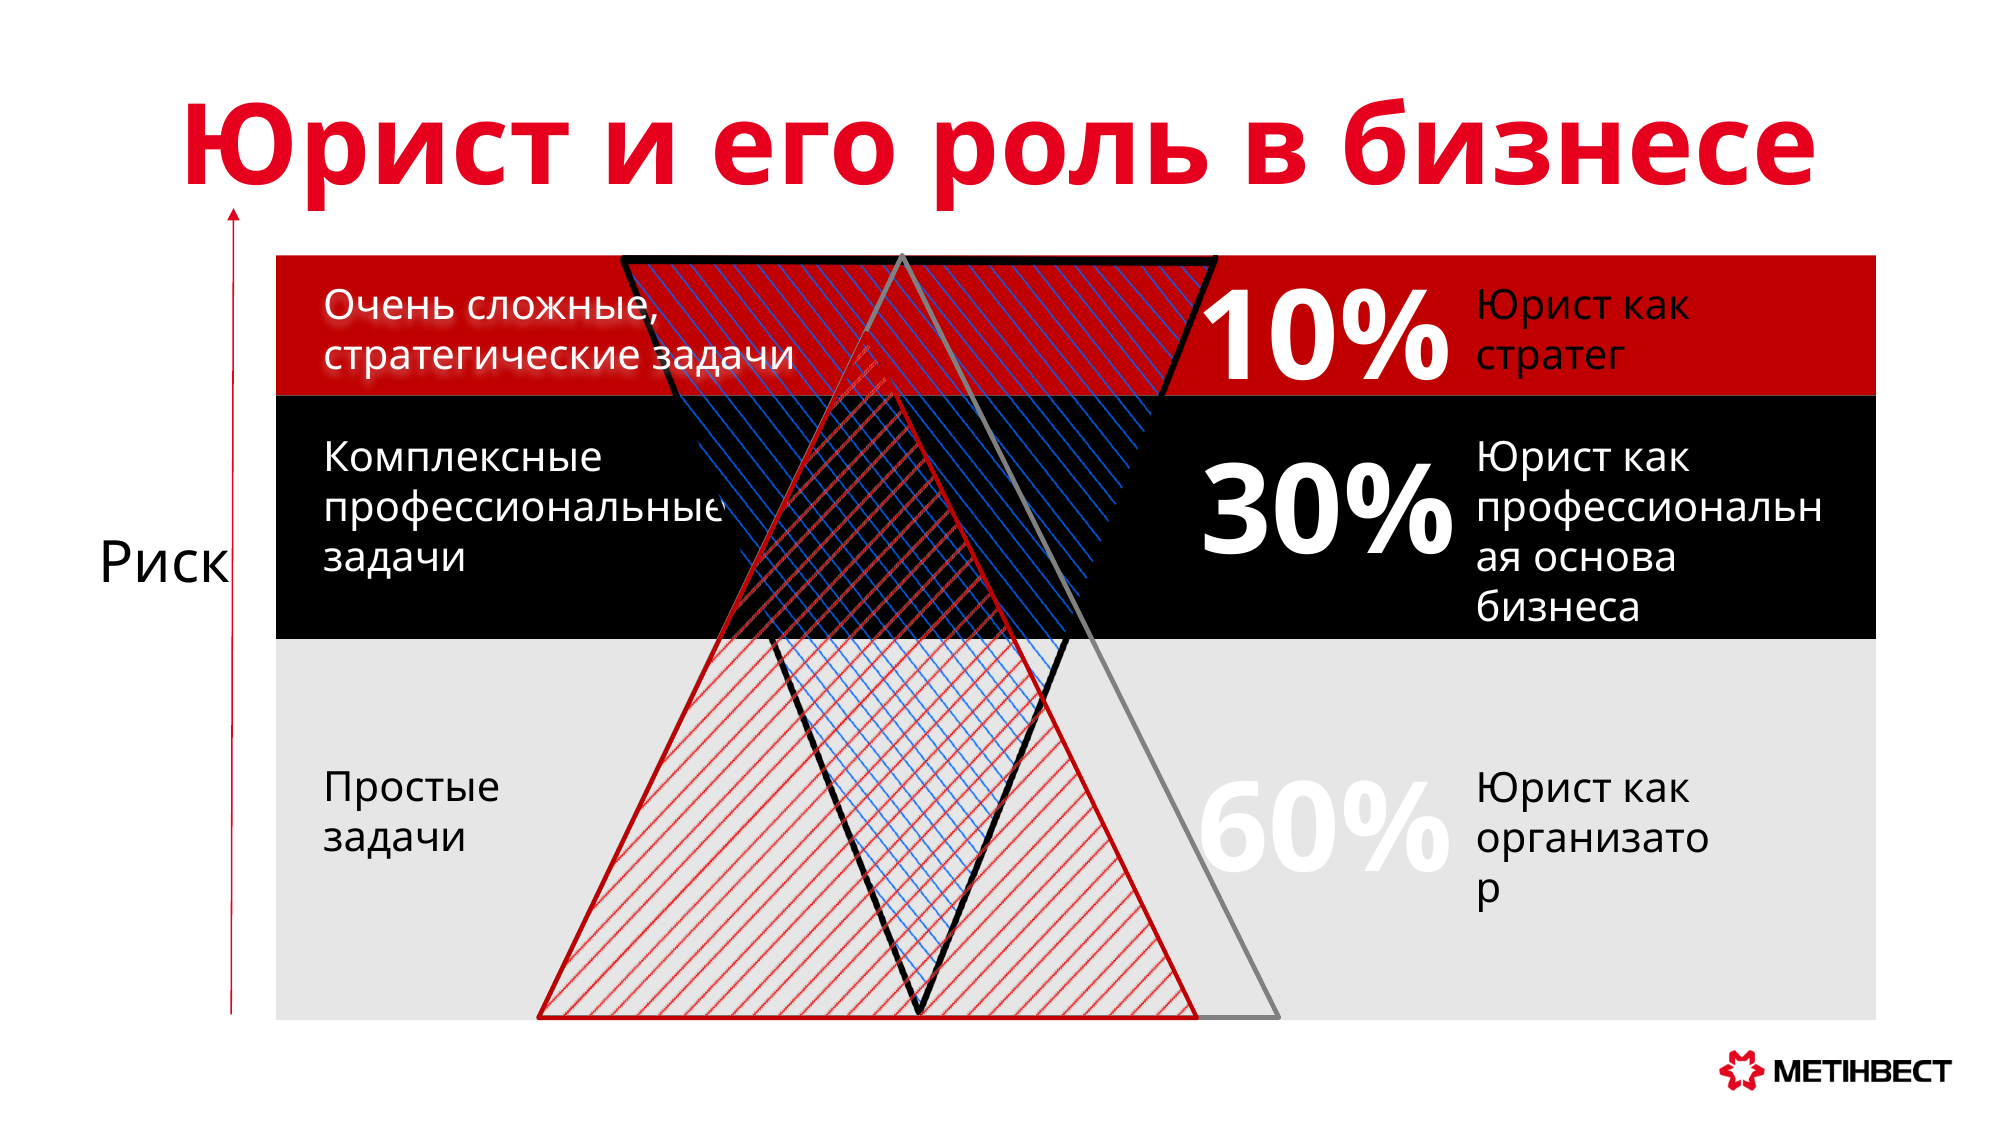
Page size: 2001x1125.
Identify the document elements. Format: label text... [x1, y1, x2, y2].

text_box Юрист как стратег [1460, 270, 1739, 385]
text_box [274, 397, 610, 641]
text_box [1228, 641, 1878, 1022]
text_box [274, 253, 616, 397]
text_box 30% [1228, 421, 1471, 587]
text_box Простые задачи [308, 752, 587, 868]
title Юрист и его роль в бизнесе [122, 64, 1877, 186]
text_box Комплексные профессиональные задачи [308, 422, 610, 588]
text_box Очень сложные, стратегические задачи [308, 270, 610, 385]
text_box [536, 863, 610, 1021]
text_box [1467, 253, 1878, 397]
text_box 10% [1181, 246, 1467, 412]
picture [615, 255, 1224, 1026]
text_box [1228, 397, 1878, 641]
text_box [274, 641, 610, 1022]
picture [1717, 1045, 1954, 1094]
text_box Риск [83, 517, 225, 602]
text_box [230, 207, 234, 1015]
text_box Риск [238, 517, 245, 602]
text_box 60% [1228, 738, 1468, 904]
text_box Юрист как профессиональная основа бизнеса [1460, 422, 1858, 638]
text_box Юрист как организатор [1460, 753, 1739, 919]
text_box [1228, 909, 1281, 1020]
